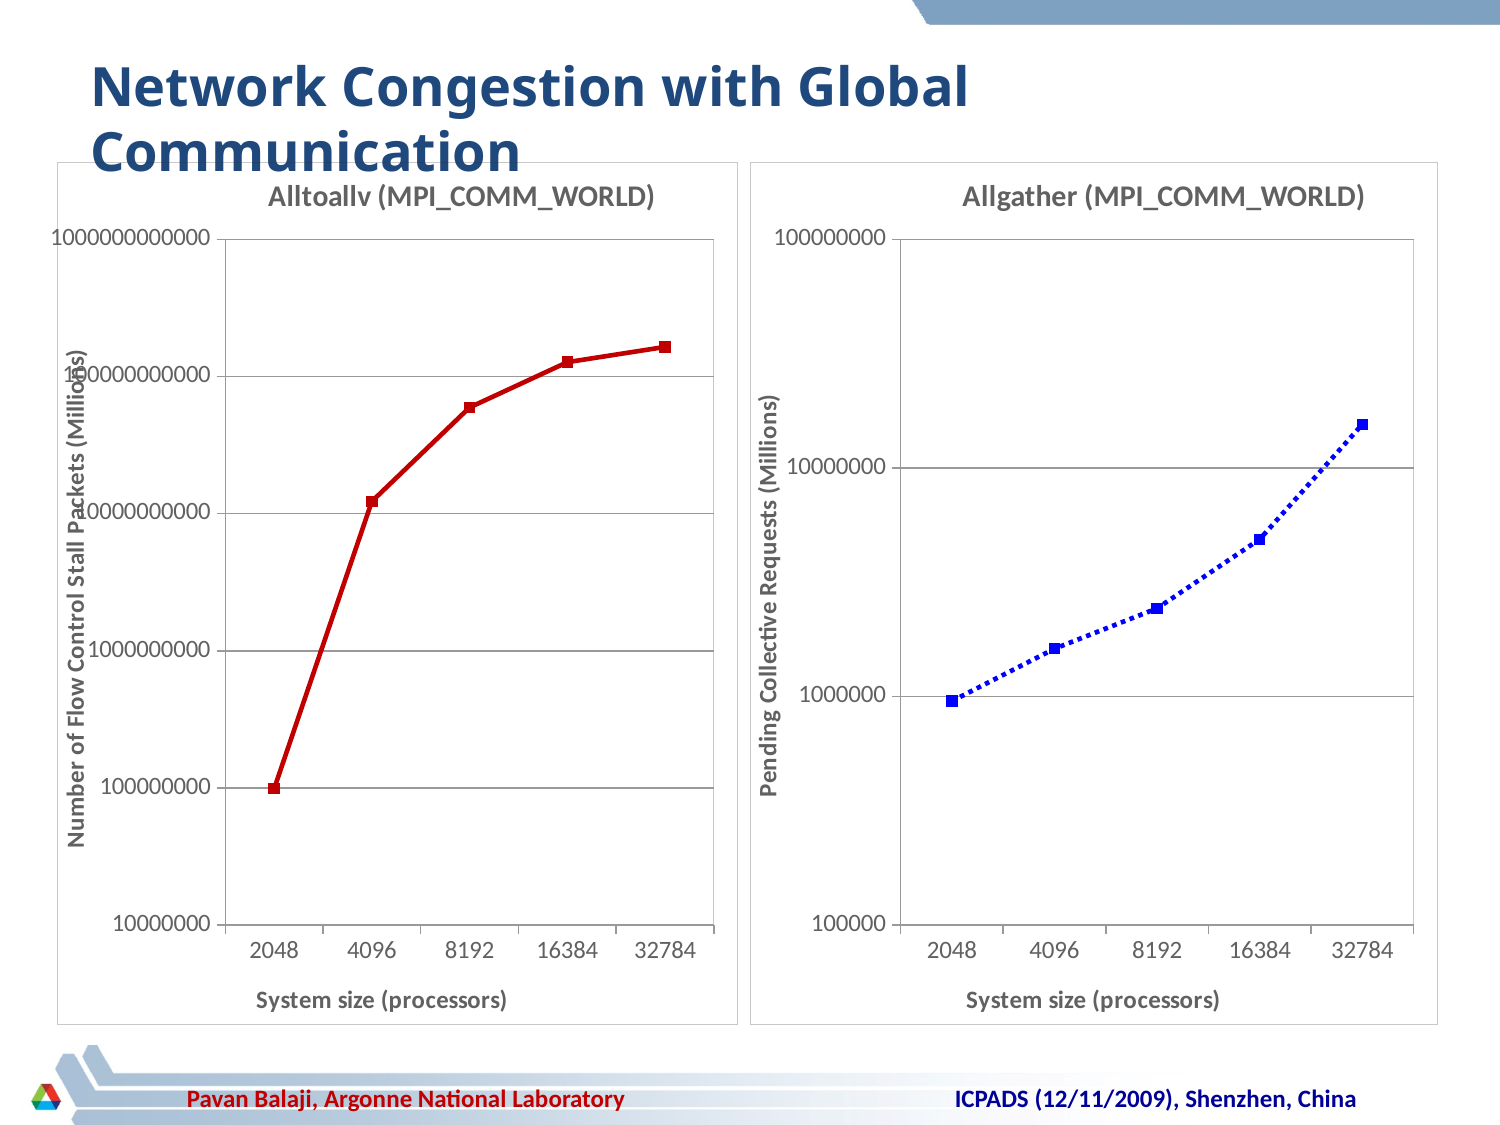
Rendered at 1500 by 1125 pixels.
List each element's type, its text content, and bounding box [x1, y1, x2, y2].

chart [749, 162, 1438, 1026]
title Network Congestion with Global Communication [74, 44, 1426, 176]
chart [49, 162, 738, 1026]
footer ICPADS (12/11/2009), Shenzhen, China [862, 1074, 1450, 1113]
picture [0, 1037, 1500, 1125]
picture [0, 0, 1500, 26]
